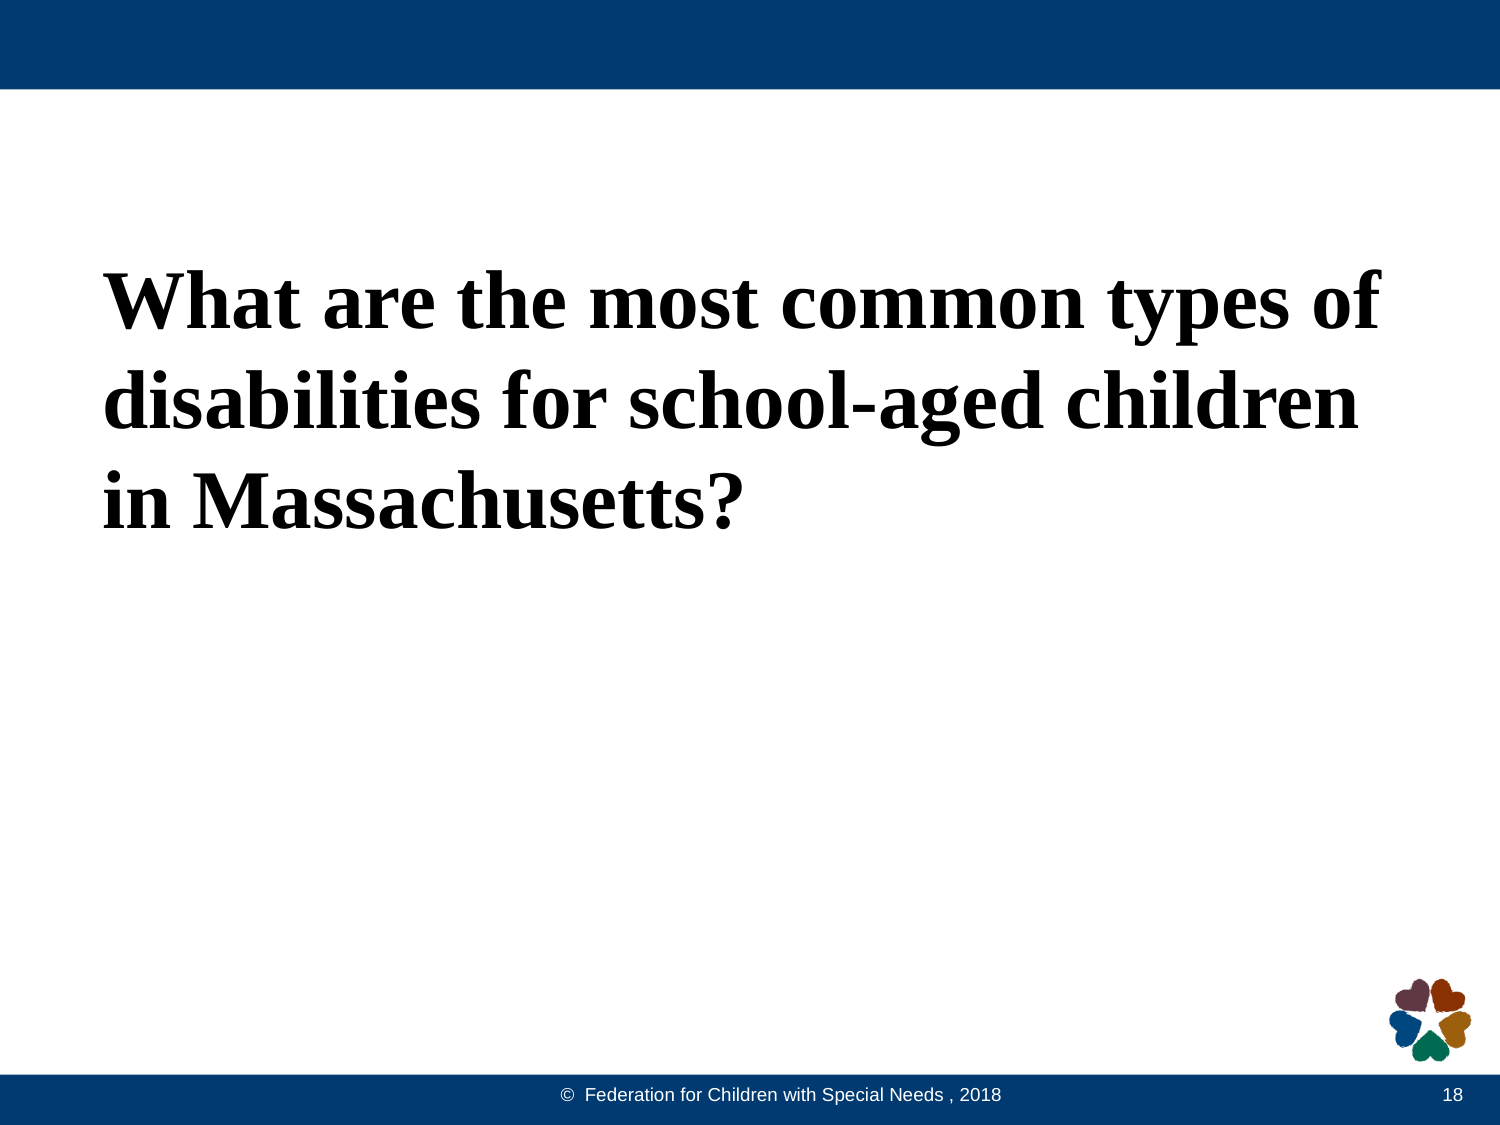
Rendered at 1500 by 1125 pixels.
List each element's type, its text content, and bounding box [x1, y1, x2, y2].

text_box What are the most common types of disabilities for school-aged children in Massachusetts? [87, 237, 1500, 553]
picture [1385, 974, 1475, 1065]
